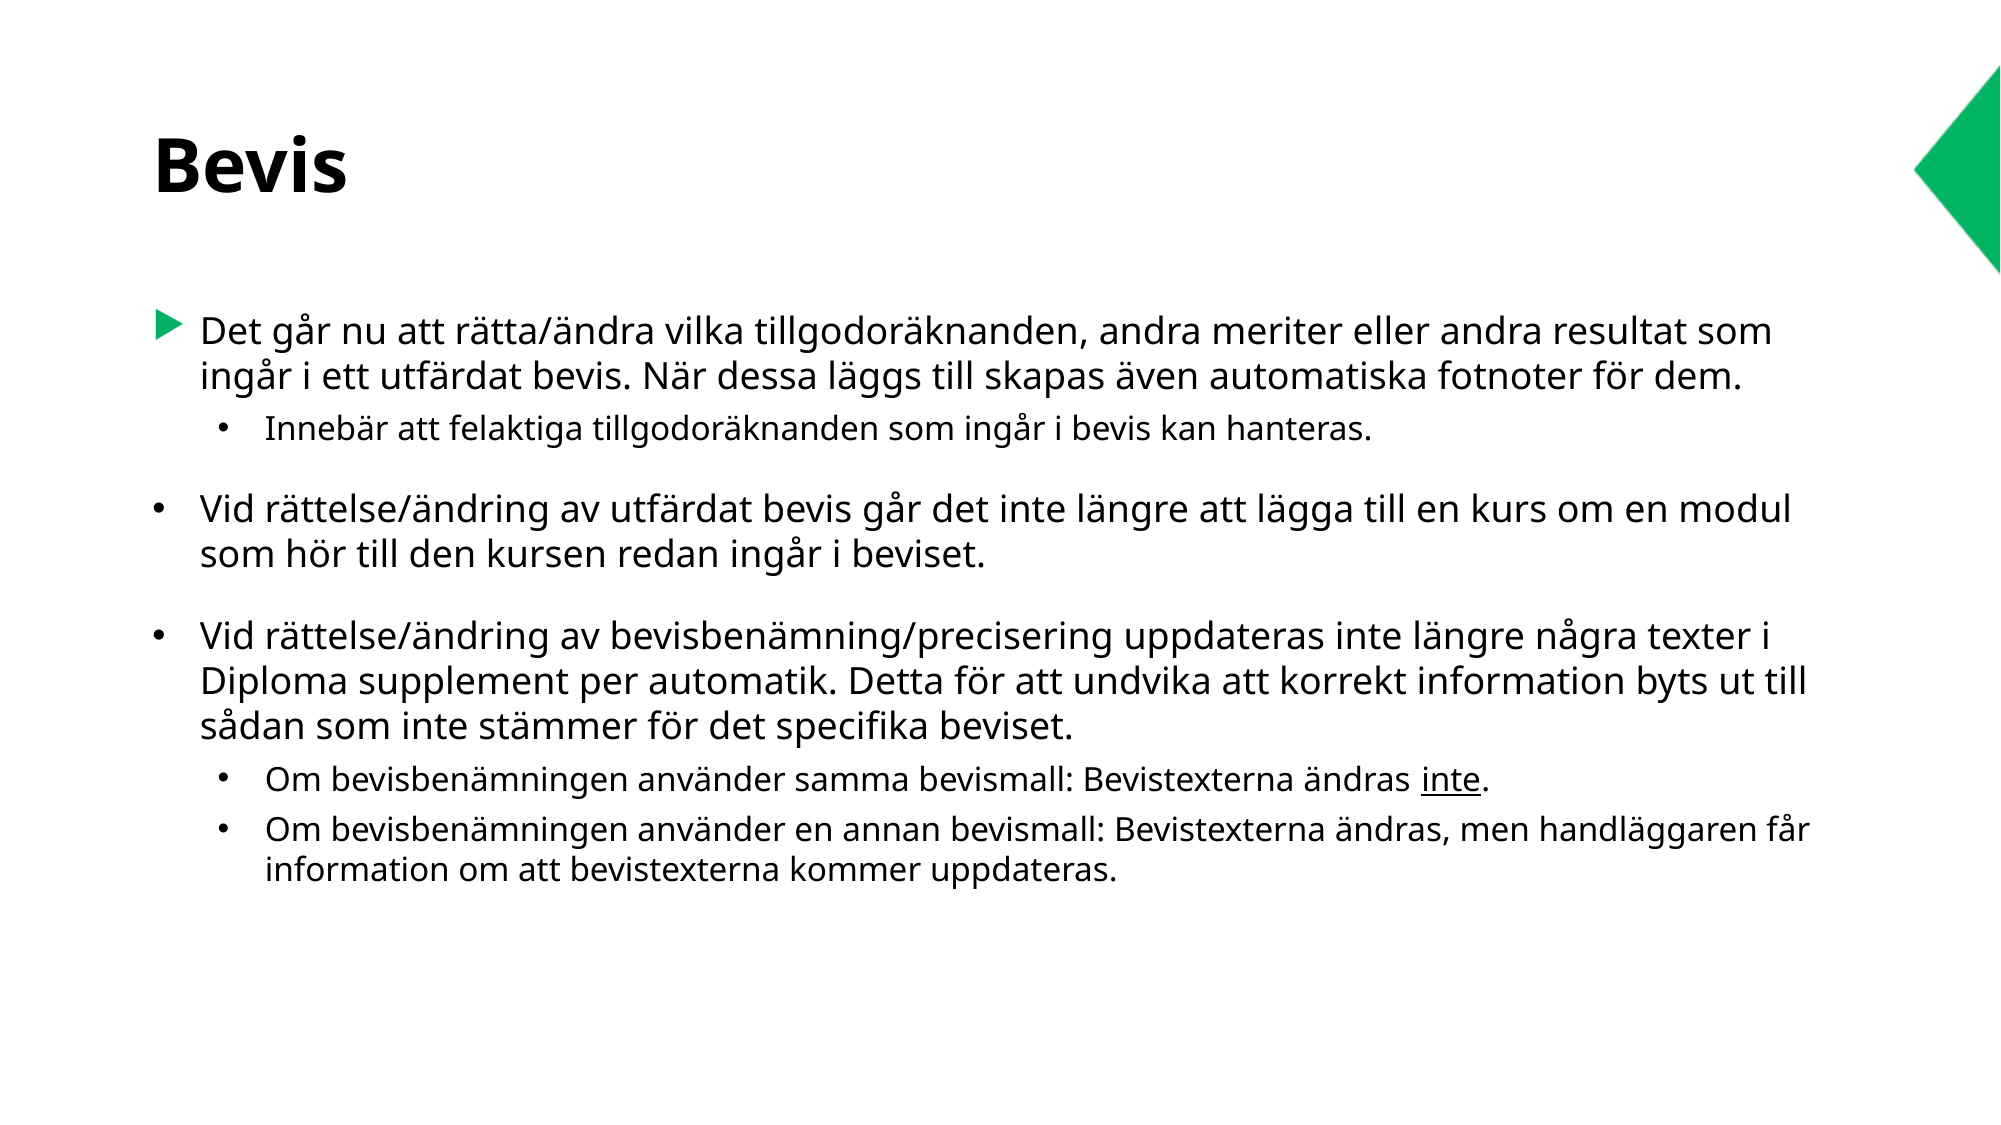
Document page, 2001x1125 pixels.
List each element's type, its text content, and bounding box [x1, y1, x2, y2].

title Bevis [137, 59, 1863, 278]
list Det går nu att rätta/ändra vilka tillgodoräknanden, andra meriter eller andra resultat som ingår i ett utfärdat bevis. När dessa läggs till skapas även automatiska fotnoter för dem. Innebär att felaktiga tillgodoräknanden som ingår i bevis kan hanteras. Vid rättelse/ändring av utfärdat bevis går det inte längre att lägga till en kurs om en modul som hör till den kursen redan ingår i beviset. Vid rättelse/ändring av bevisbenämning/precisering uppdateras inte längre några texter i Diploma supplement per automatik. Detta för att undvika att korrekt information byts ut till sådan som inte stämmer för det specifika beviset. Om bevisbenämningen använder samma bevismall: Bevistexterna ändras inte. Om bevisbenämningen använder en annan bevismall: Bevistexterna ändras, men handläggaren får information om att bevistexterna kommer uppdateras. [137, 299, 1863, 1014]
